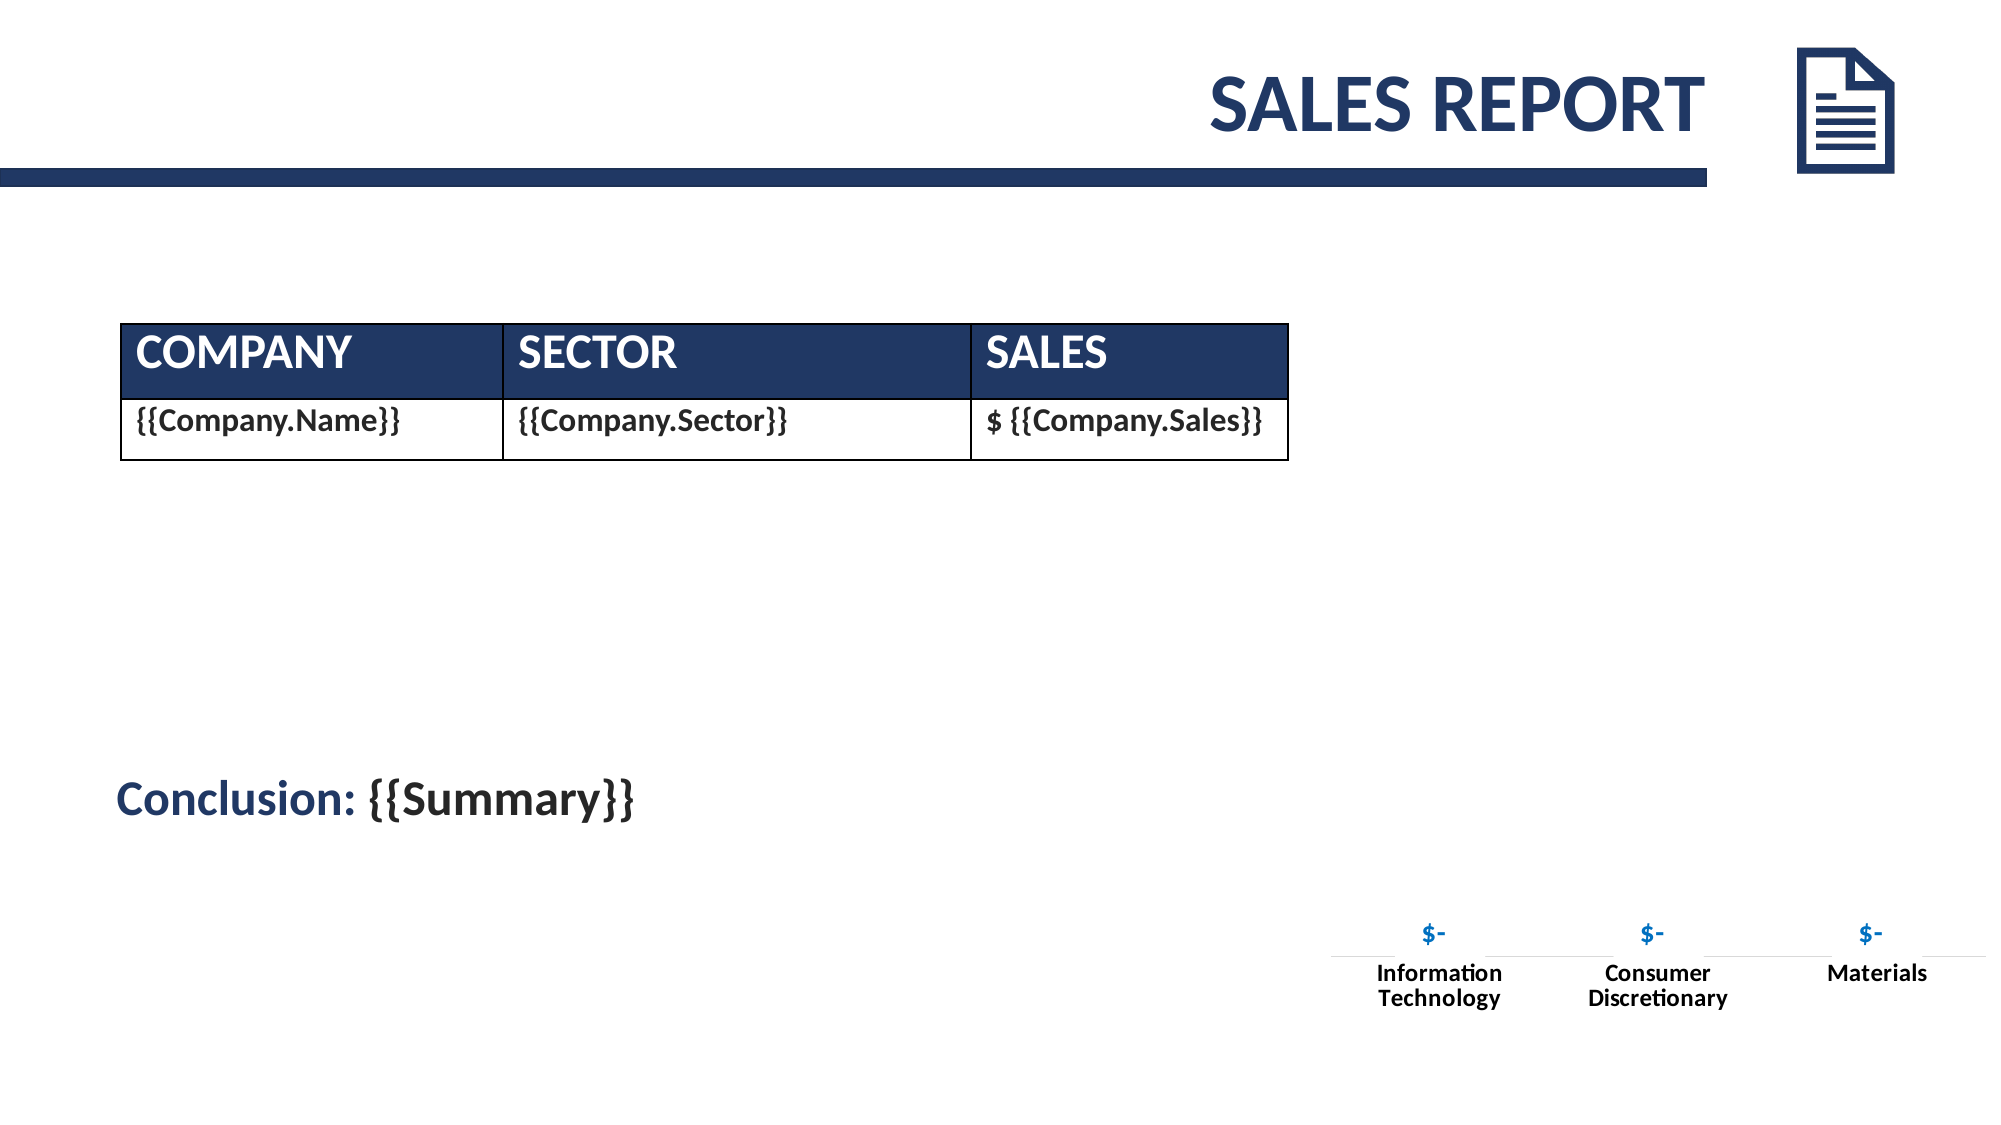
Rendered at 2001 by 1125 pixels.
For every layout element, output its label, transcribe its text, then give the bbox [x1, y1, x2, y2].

table_header SECTOR [504, 325, 970, 398]
table_cell {{Company.Name}} [122, 400, 502, 459]
table_cell $ {{Company.Sales}} [972, 400, 1287, 459]
text_box SALES REPORT [1095, 40, 1722, 156]
text_box Conclusion: {{Summary}} [101, 757, 1289, 833]
table_cell {{Company.Sector}} [504, 400, 970, 459]
chart [1317, 198, 2000, 1030]
table_header SALES [972, 325, 1287, 398]
picture [1770, 35, 1921, 186]
table_header COMPANY [122, 325, 502, 398]
text_box [0, 168, 1707, 187]
